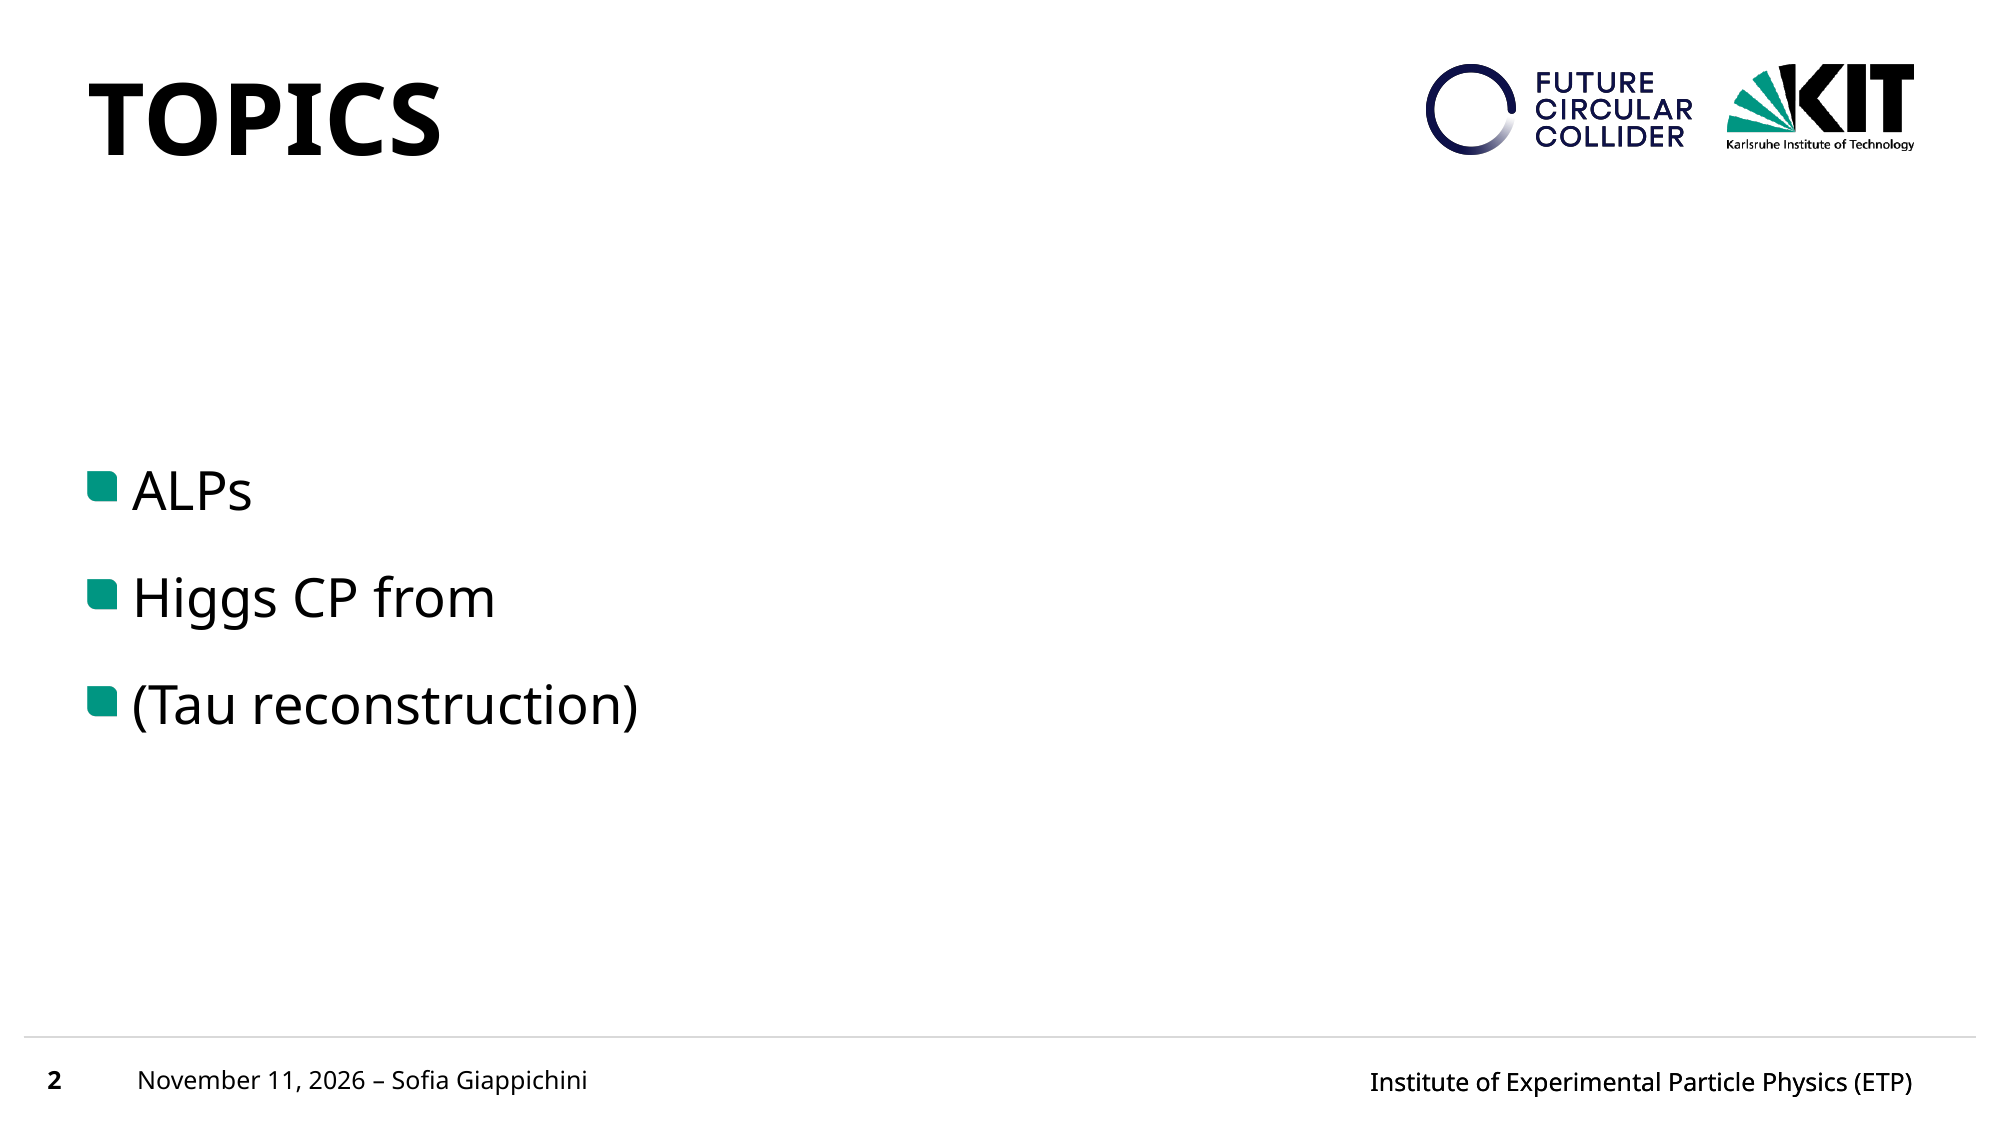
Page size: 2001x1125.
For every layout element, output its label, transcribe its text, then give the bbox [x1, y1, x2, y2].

picture [1426, 64, 1692, 155]
picture [87, 471, 117, 505]
picture [87, 579, 117, 613]
slide_number 2 [47, 1038, 119, 1125]
picture [1727, 64, 1914, 151]
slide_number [137, 1038, 593, 1125]
title TOPICS [87, 52, 1400, 177]
picture [87, 686, 117, 720]
